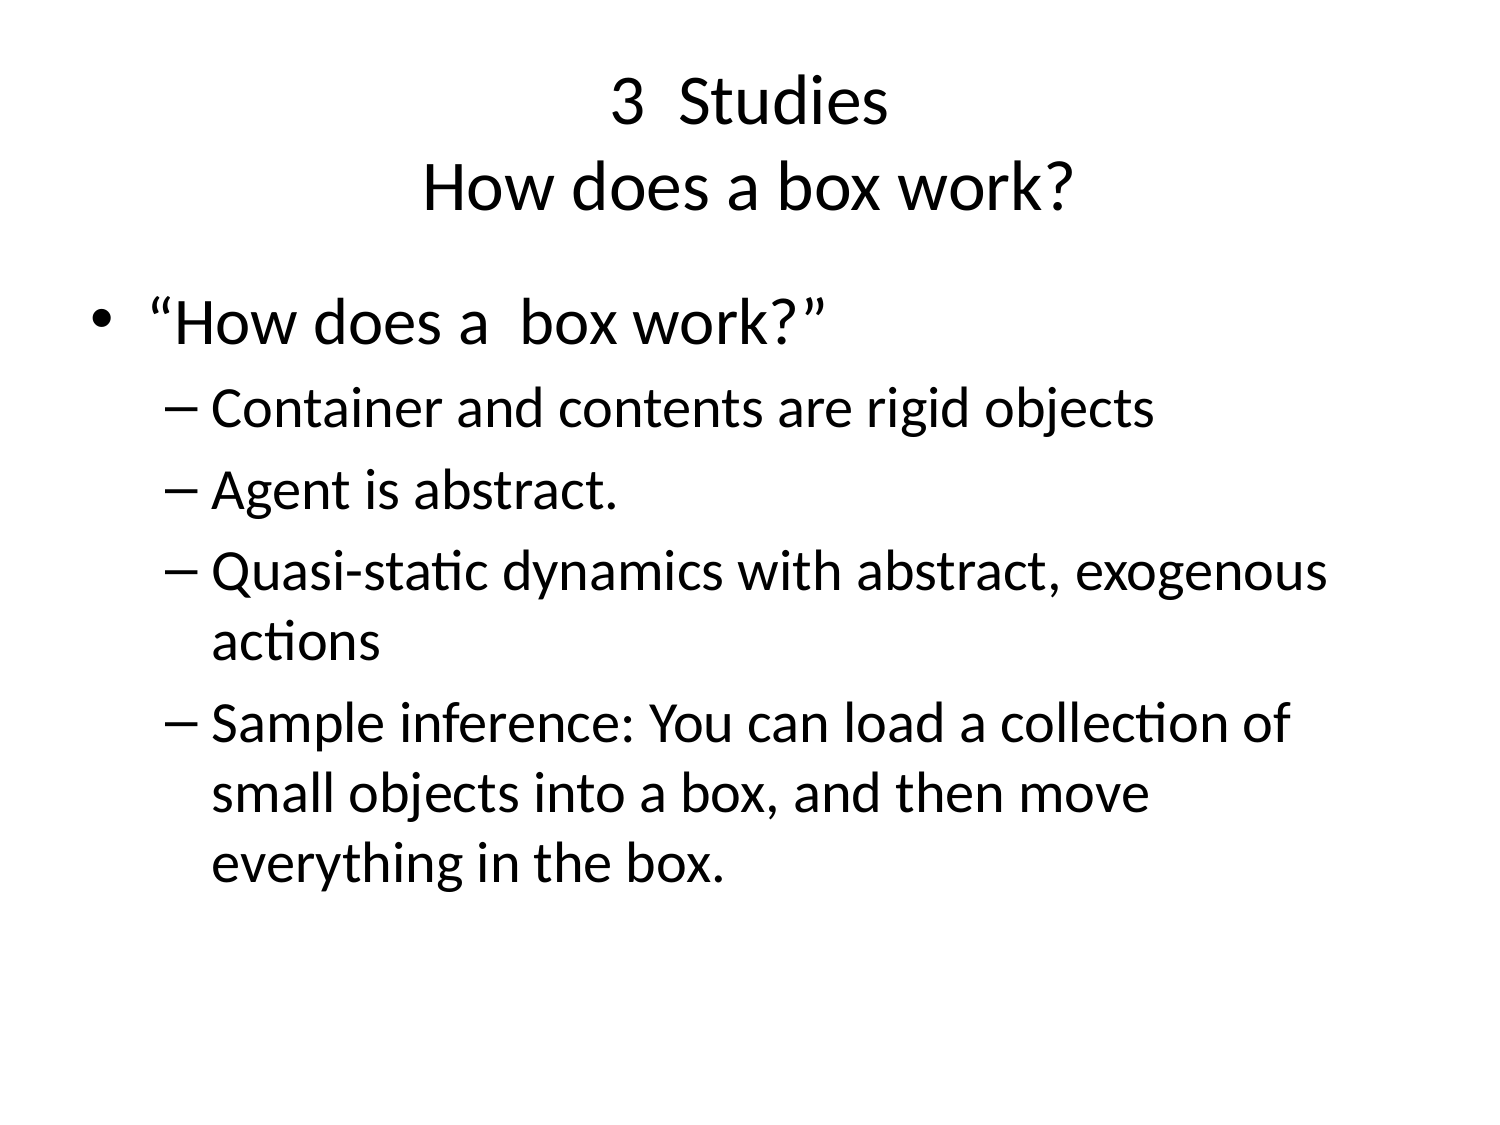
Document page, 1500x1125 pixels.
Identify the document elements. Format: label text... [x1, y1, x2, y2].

title 3 Studies How does a box work? [75, 45, 1425, 233]
list “How does a box work?” Container and contents are rigid objects Agent is abstract. Quasi-static dynamics with abstract, exogenous actions Sample inference: You can load a collection of small objects into a box, and then move everything in the box. [75, 270, 1425, 1013]
